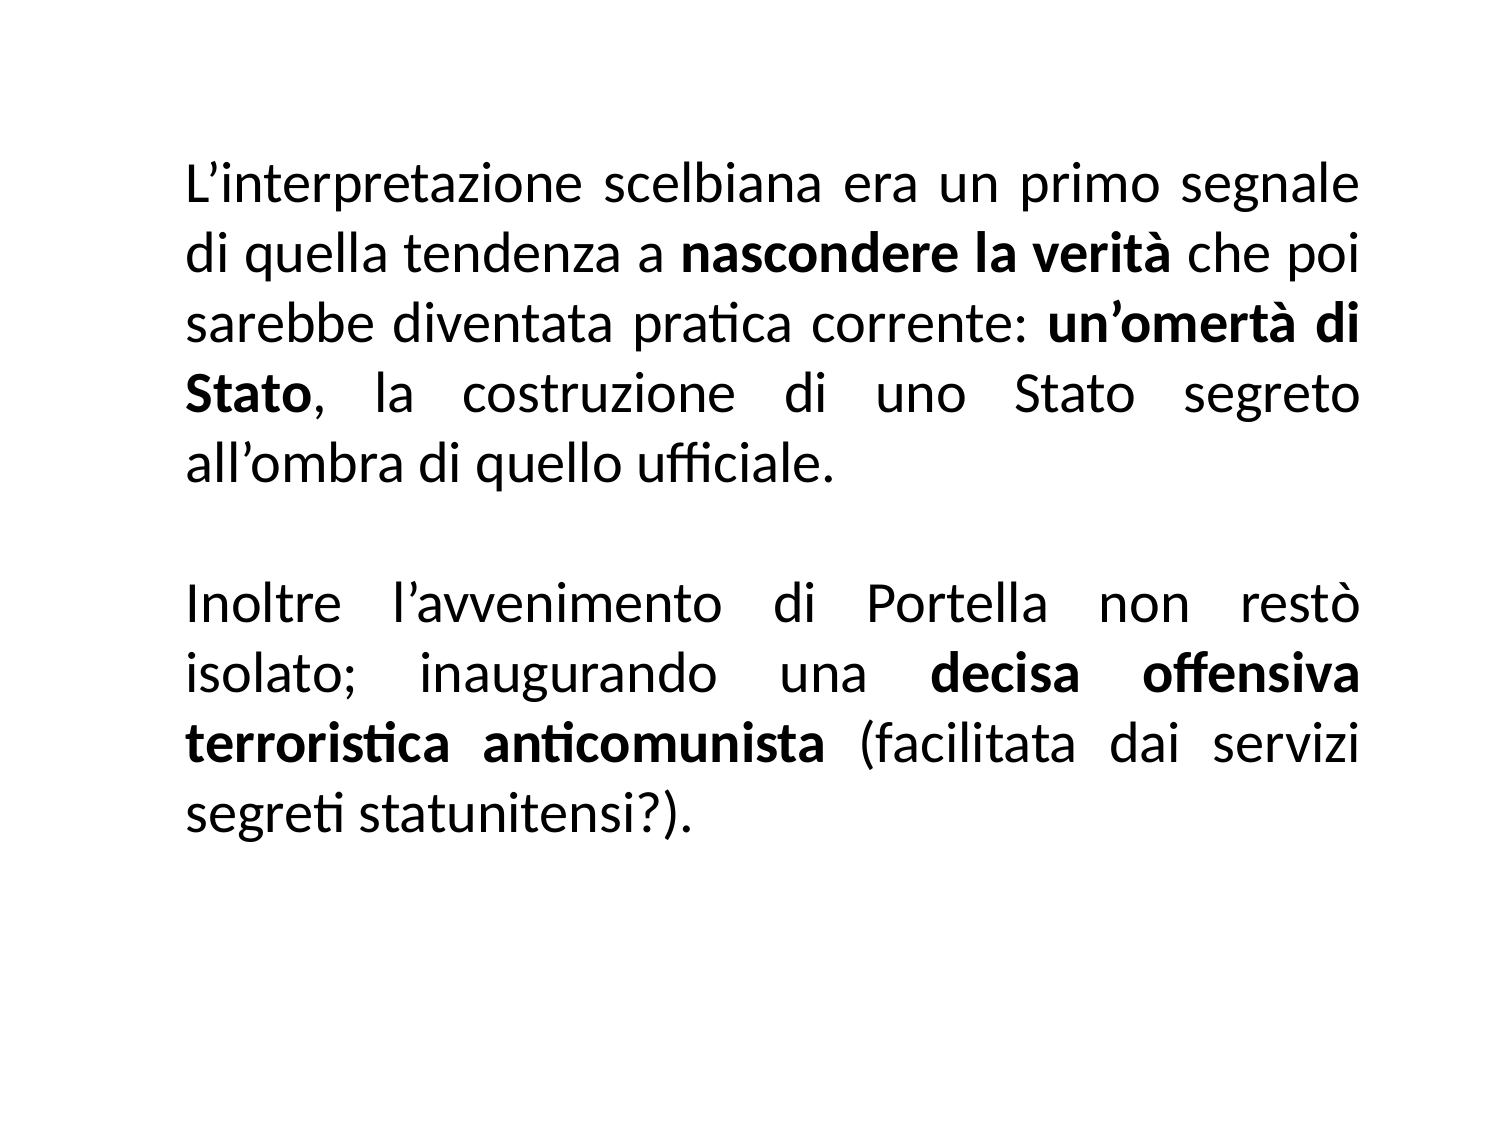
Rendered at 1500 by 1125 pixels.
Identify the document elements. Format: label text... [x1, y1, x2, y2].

text_box L’interpretazione scelbiana era un primo segnale di quella tendenza a nascondere la verità che poi sarebbe diventata pratica corrente: un’omertà di Stato, la costruzione di uno Stato segreto all’ombra di quello ufficiale. Inoltre l’avvenimento di Portella non restò isolato; inaugurando una decisa offensiva terroristica anticomunista (facilitata dai servizi segreti statunitensi?). [171, 137, 1376, 922]
